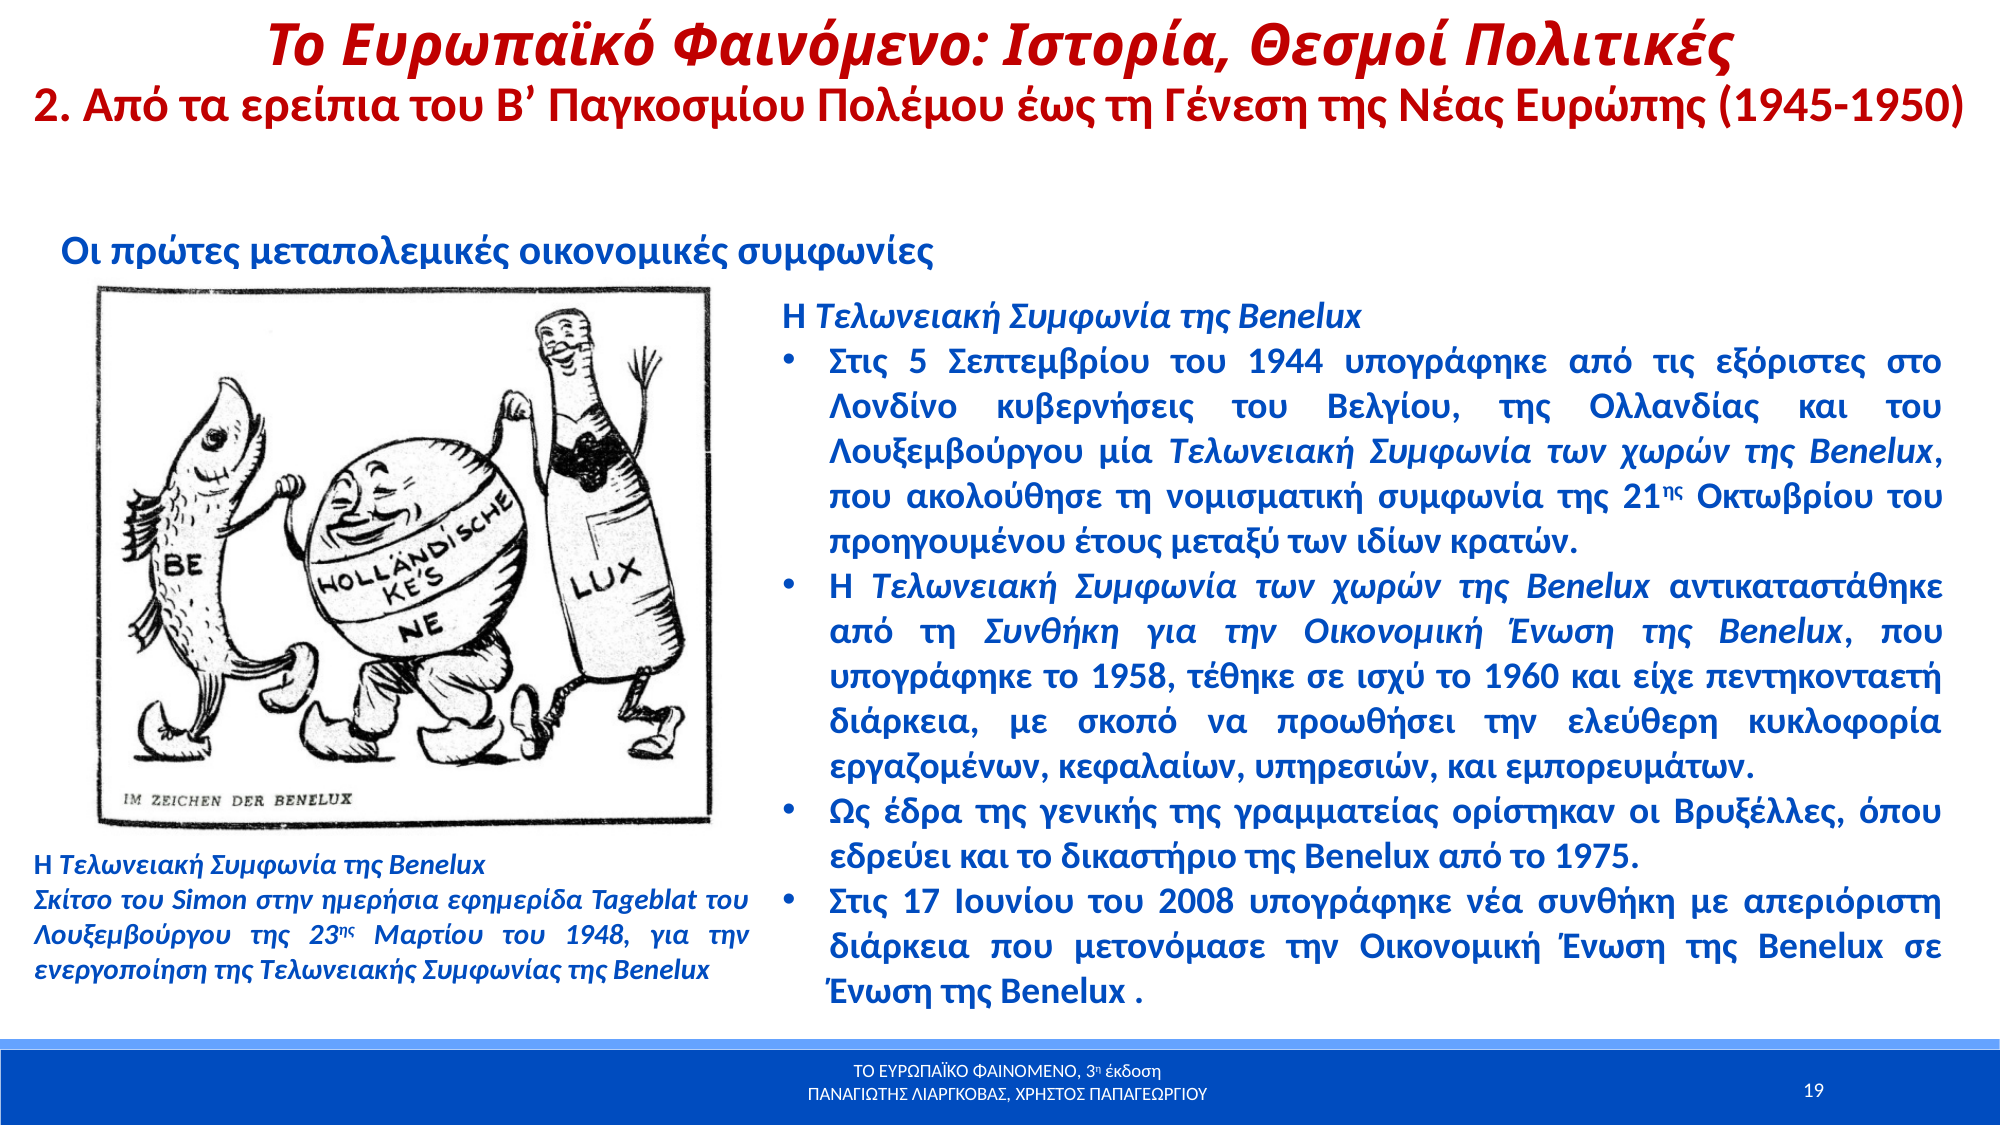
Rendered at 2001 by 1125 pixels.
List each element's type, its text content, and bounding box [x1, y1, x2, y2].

text_box Το Ευρωπαϊκό Φαινόμενο: Ιστορία, Θεσμοί Πολιτικές [0, 0, 2000, 64]
text_box Η Τελωνειακή Συμφωνία της Benelux Στις 5 Σεπτεμβρίου του 1944 υπογράφηκε από τις εξόριστες στο Λονδίνο κυβερνήσεις του Βελγίου, της Ολλανδίας και του Λουξεμβούργου μία Τελωνειακή Συμφωνία των χωρών της Benelux, που ακολούθησε τη νομισματική συμφωνία της 21ης Οκτωβρίου του προηγουμένου έτους μεταξύ των ιδίων κρατών. Η Τελωνειακή Συμφωνία των χωρών της Benelux αντικαταστάθηκε από τη Συνθήκη για την Οικονομική Ένωση της Benelux, που υπογράφηκε το 1958, τέθηκε σε ισχύ το 1960 και είχε πεντηκονταετή διάρκεια, με σκοπό να προωθήσει την ελεύθερη κυκλοφορία εργαζομένων, κεφαλαίων, υπηρεσιών, και εμπορευμάτων. Ως έδρα της γενικής της γραμματείας ορίστηκαν οι Βρυξέλλες, όπου εδρεύει και το δικαστήριο της Benelux από το 1975. Στις 17 Ιουνίου του 2008 υπογράφηκε νέα συνθήκη με απεριόριστη διάρκεια που μετονόμασε την Οικονομική Ένωση της Benelux σε Ένωση της Benelux . [767, 283, 1959, 1064]
slide_number 19 [1623, 1059, 1840, 1120]
text_box 2. Από τα ερείπια του Β’ Παγκοσμίου Πολέμου έως τη Γένεση της Νέας Ευρώπης (1945-1950) [0, 64, 2000, 140]
text_box Η Τελωνειακή Συμφωνία της Benelux Σκίτσο του Simon στην ημερήσια εφημερίδα Tageblat του Λουξεμβούργου της 23ης Μαρτίου του 1948, για την ενεργοποίηση της Τελωνειακής Συμφωνίας της Benelux [19, 838, 764, 993]
picture [86, 268, 726, 842]
text_box Οι πρώτες μεταπολεμικές οικονομικές συμφωνίες [46, 215, 1959, 280]
